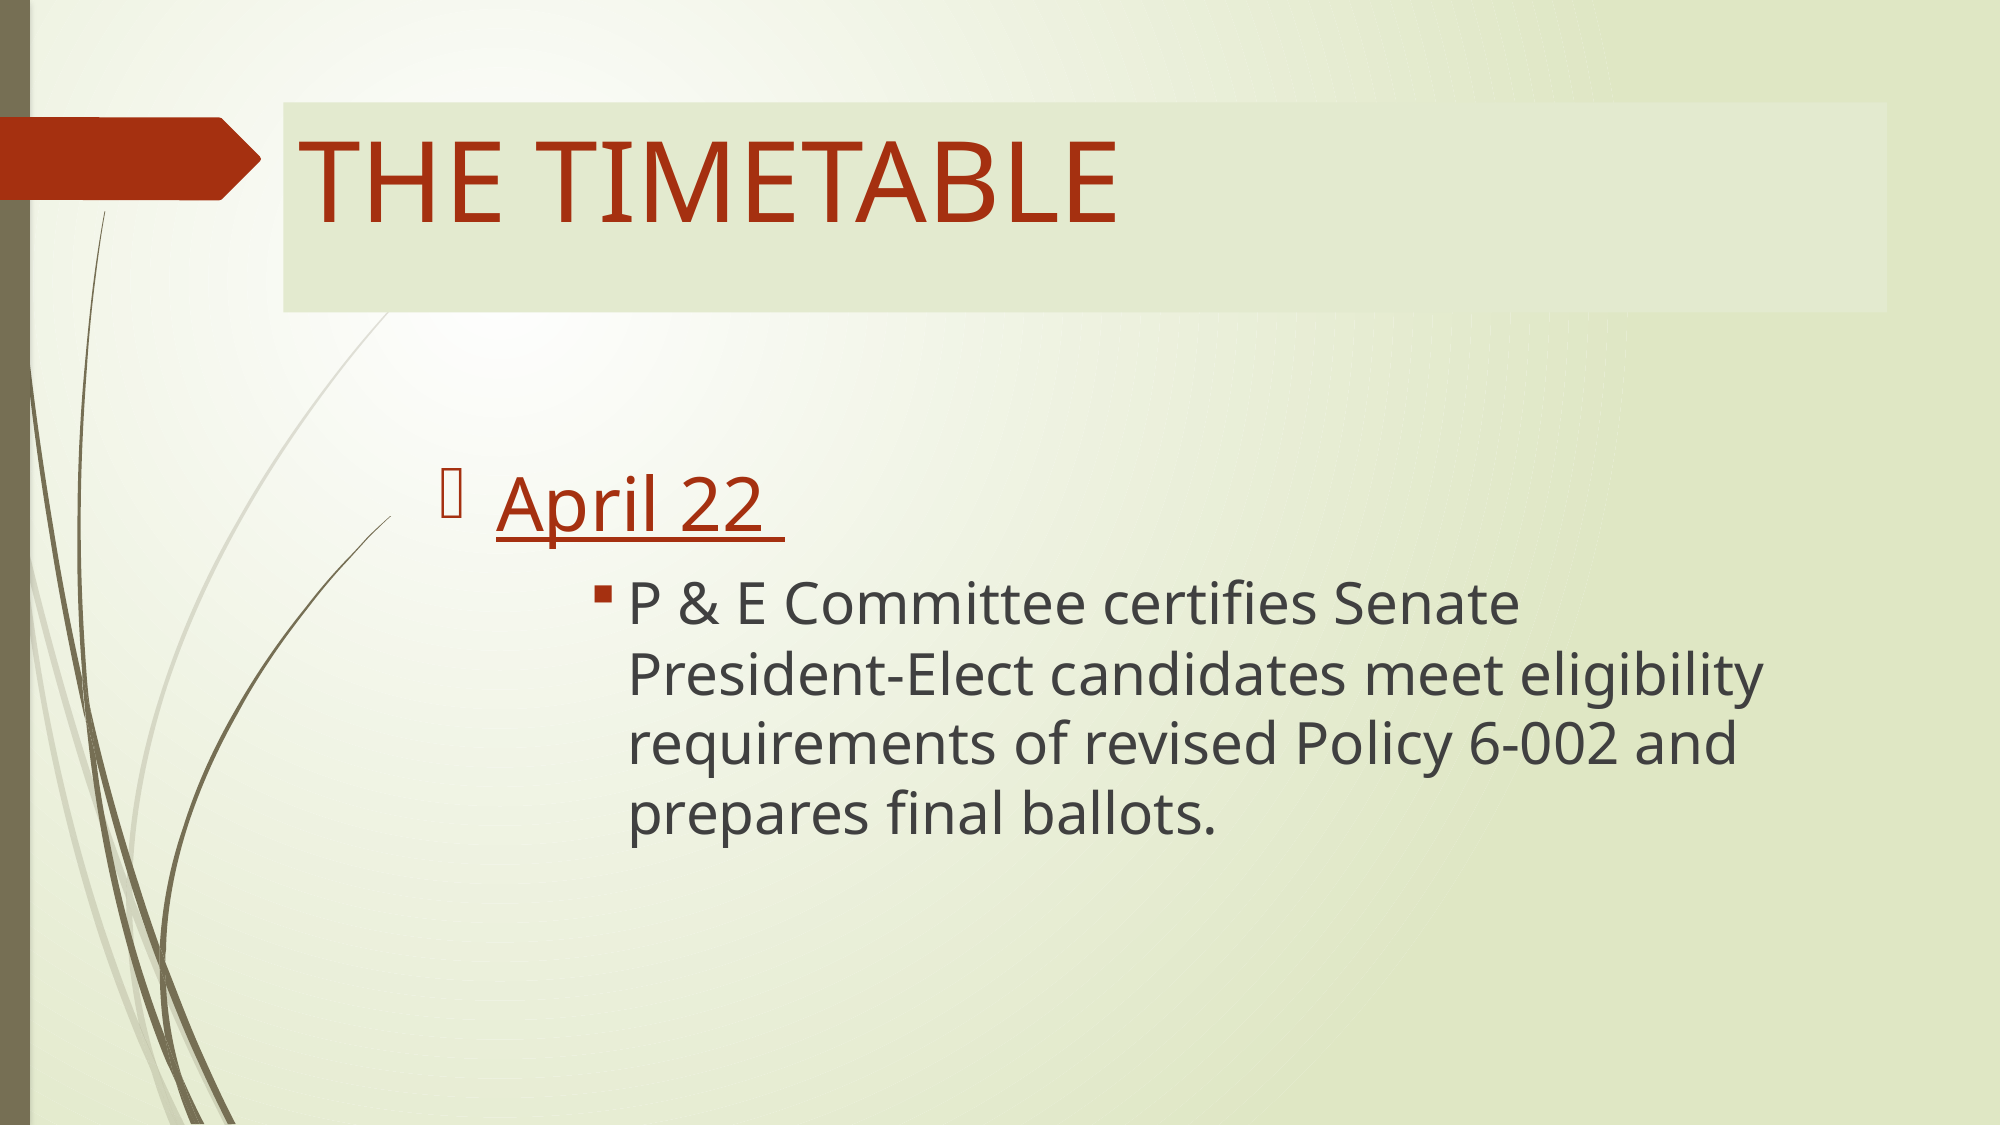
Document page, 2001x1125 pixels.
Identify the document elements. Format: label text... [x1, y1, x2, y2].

list April 22 P & E Committee certifies Senate President-Elect candidates meet eligibility requirements of revised Policy 6-002 and prepares final ballots. [424, 448, 1825, 1125]
title THE TIMETABLE [283, 102, 1888, 313]
